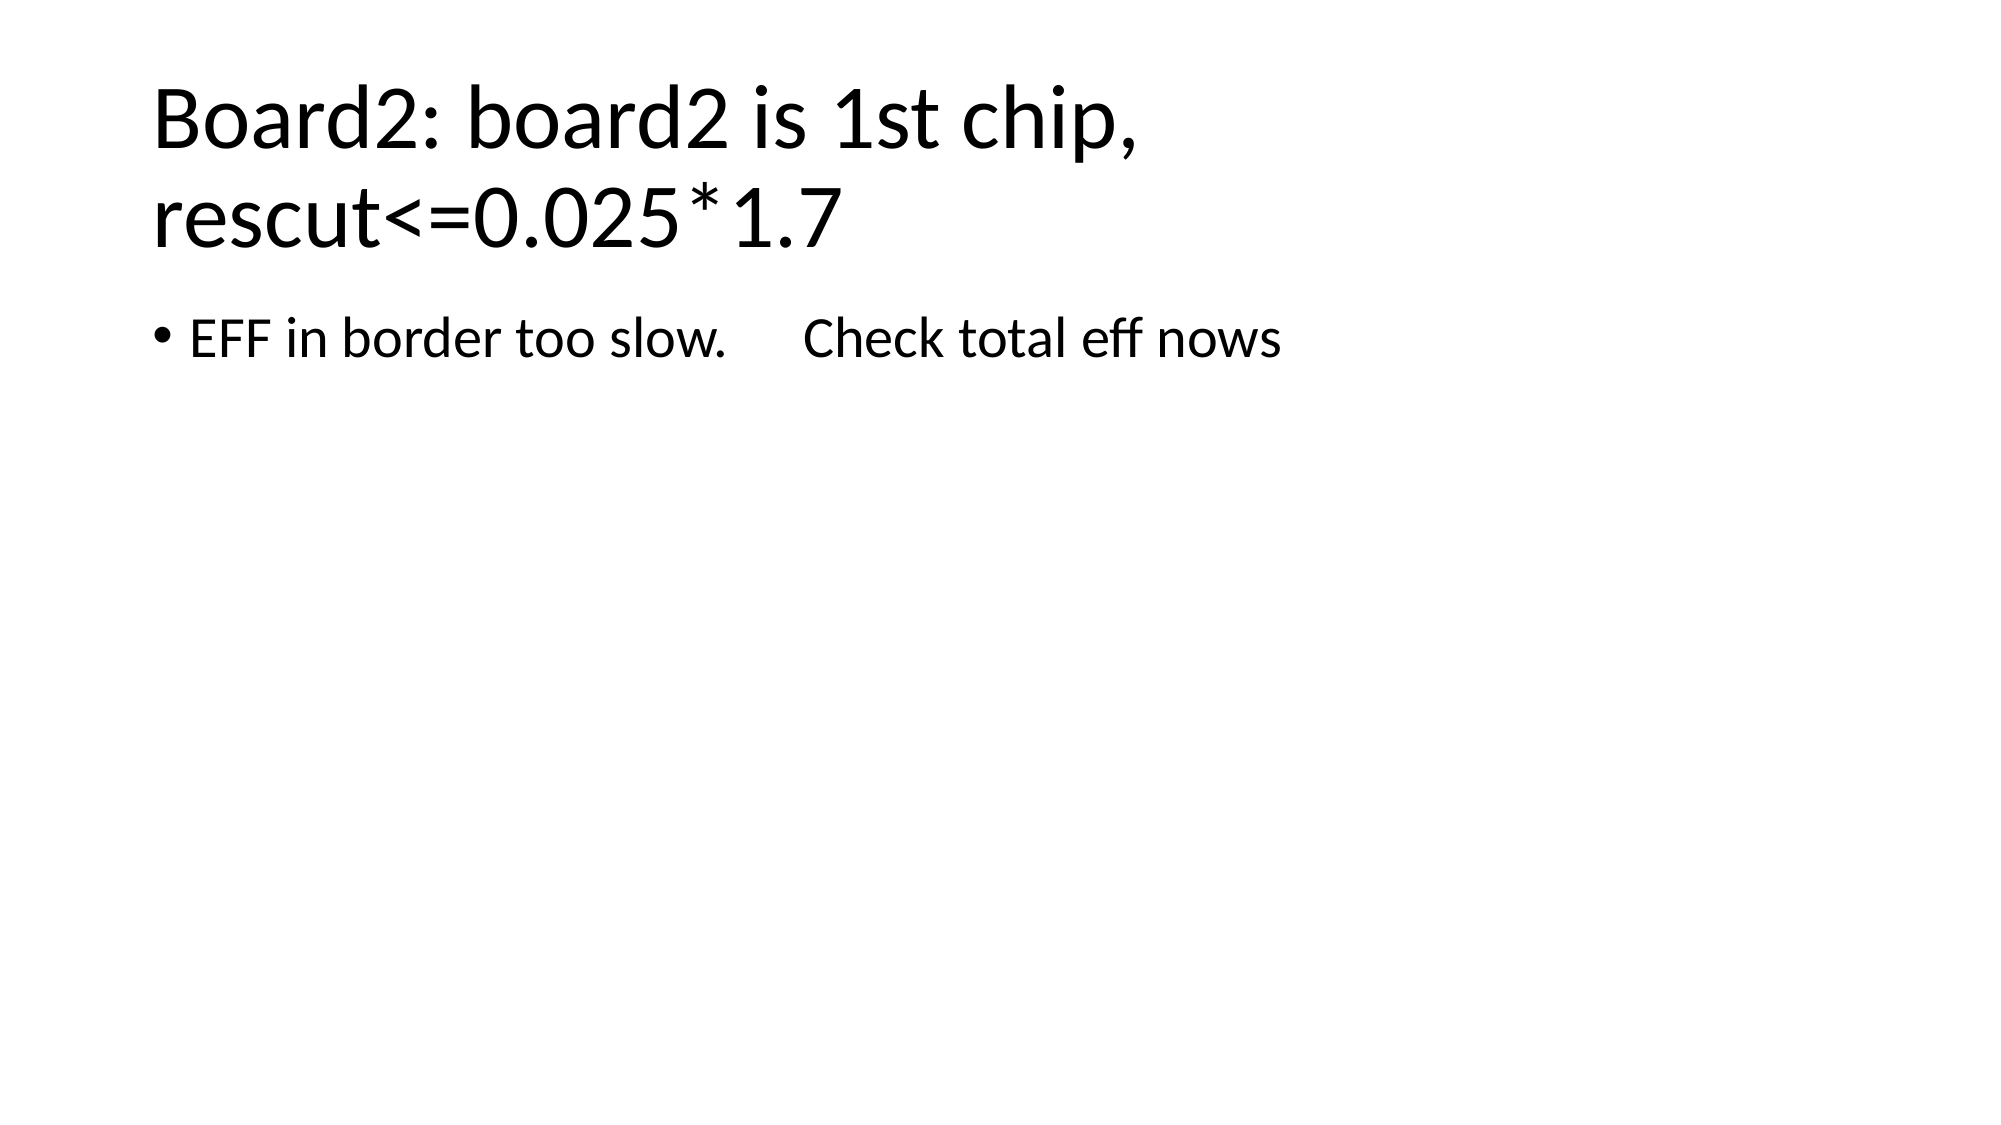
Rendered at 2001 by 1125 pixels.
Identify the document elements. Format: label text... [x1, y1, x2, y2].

list EFF in border too slow. Check total eff nows [137, 299, 1863, 1014]
title Board2: board2 is 1st chip, rescut<=0.025*1.7 [137, 59, 1863, 278]
